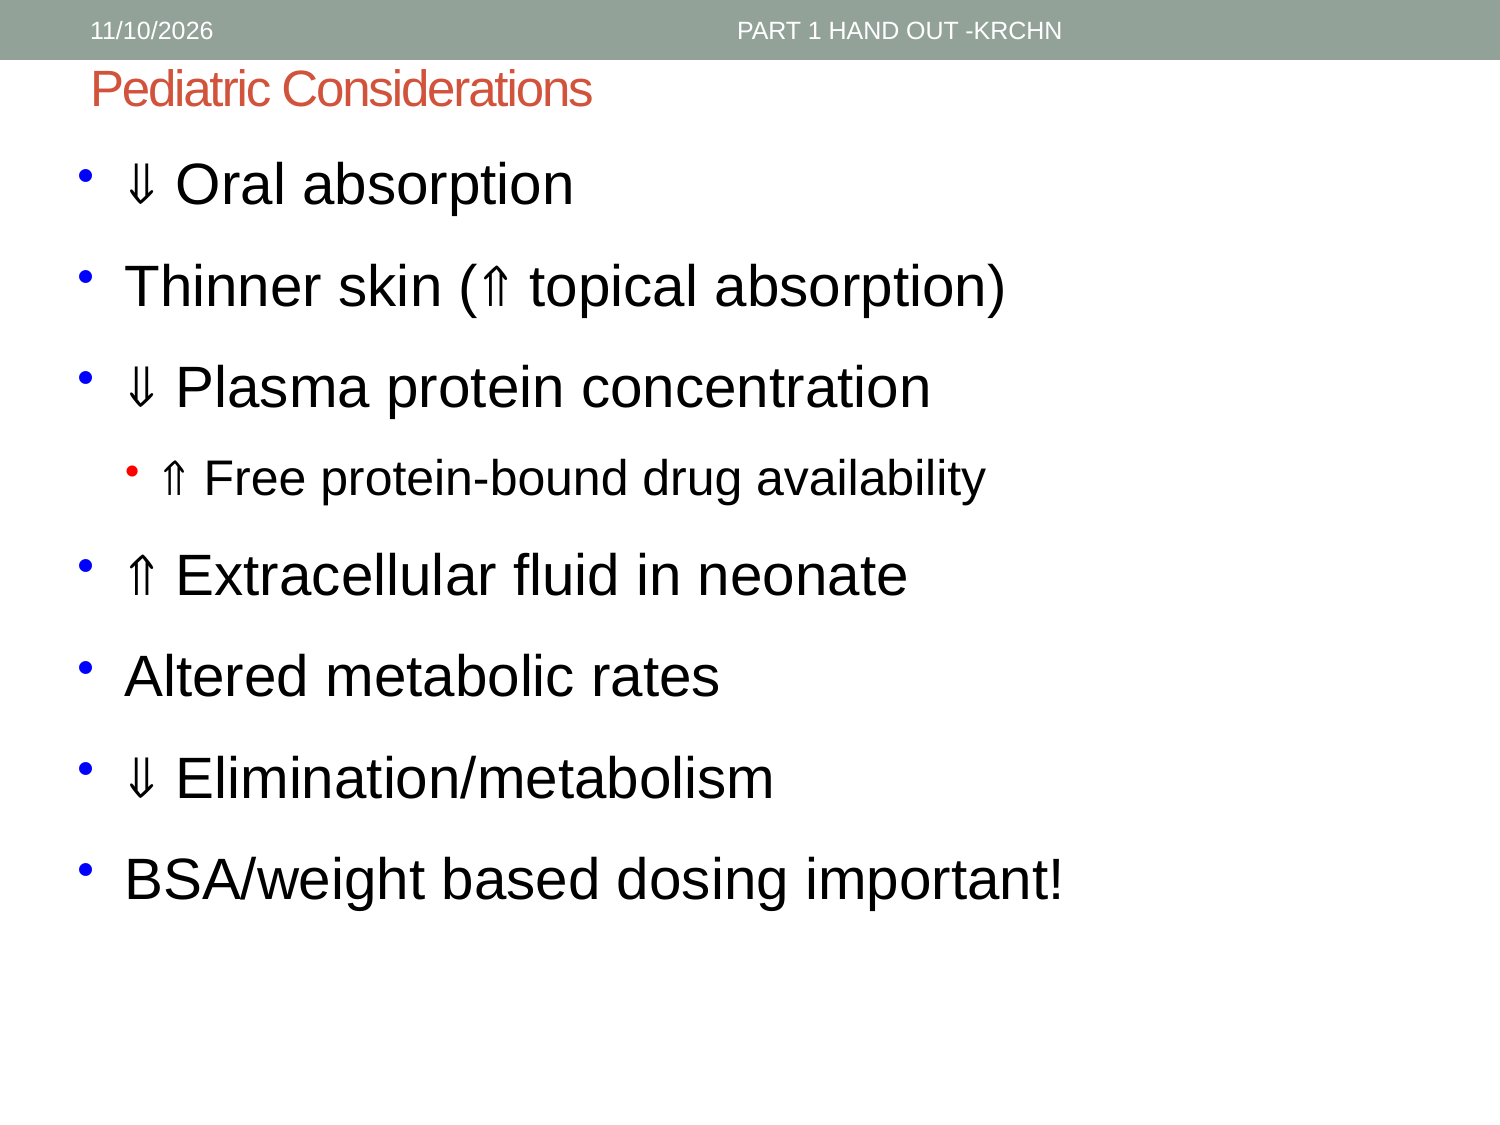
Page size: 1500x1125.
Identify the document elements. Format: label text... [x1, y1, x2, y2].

title Pediatric Considerations [75, 45, 1425, 125]
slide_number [75, 3, 550, 57]
list  Oral absorption Thinner skin ( topical absorption)  Plasma protein concentration  Free protein-bound drug availability  Extracellular fluid in neonate Altered metabolic rates  Elimination/metabolism BSA/weight based dosing important! [62, 125, 1450, 1063]
footer PART 1 HAND OUT -KRCHN [562, 3, 1238, 57]
